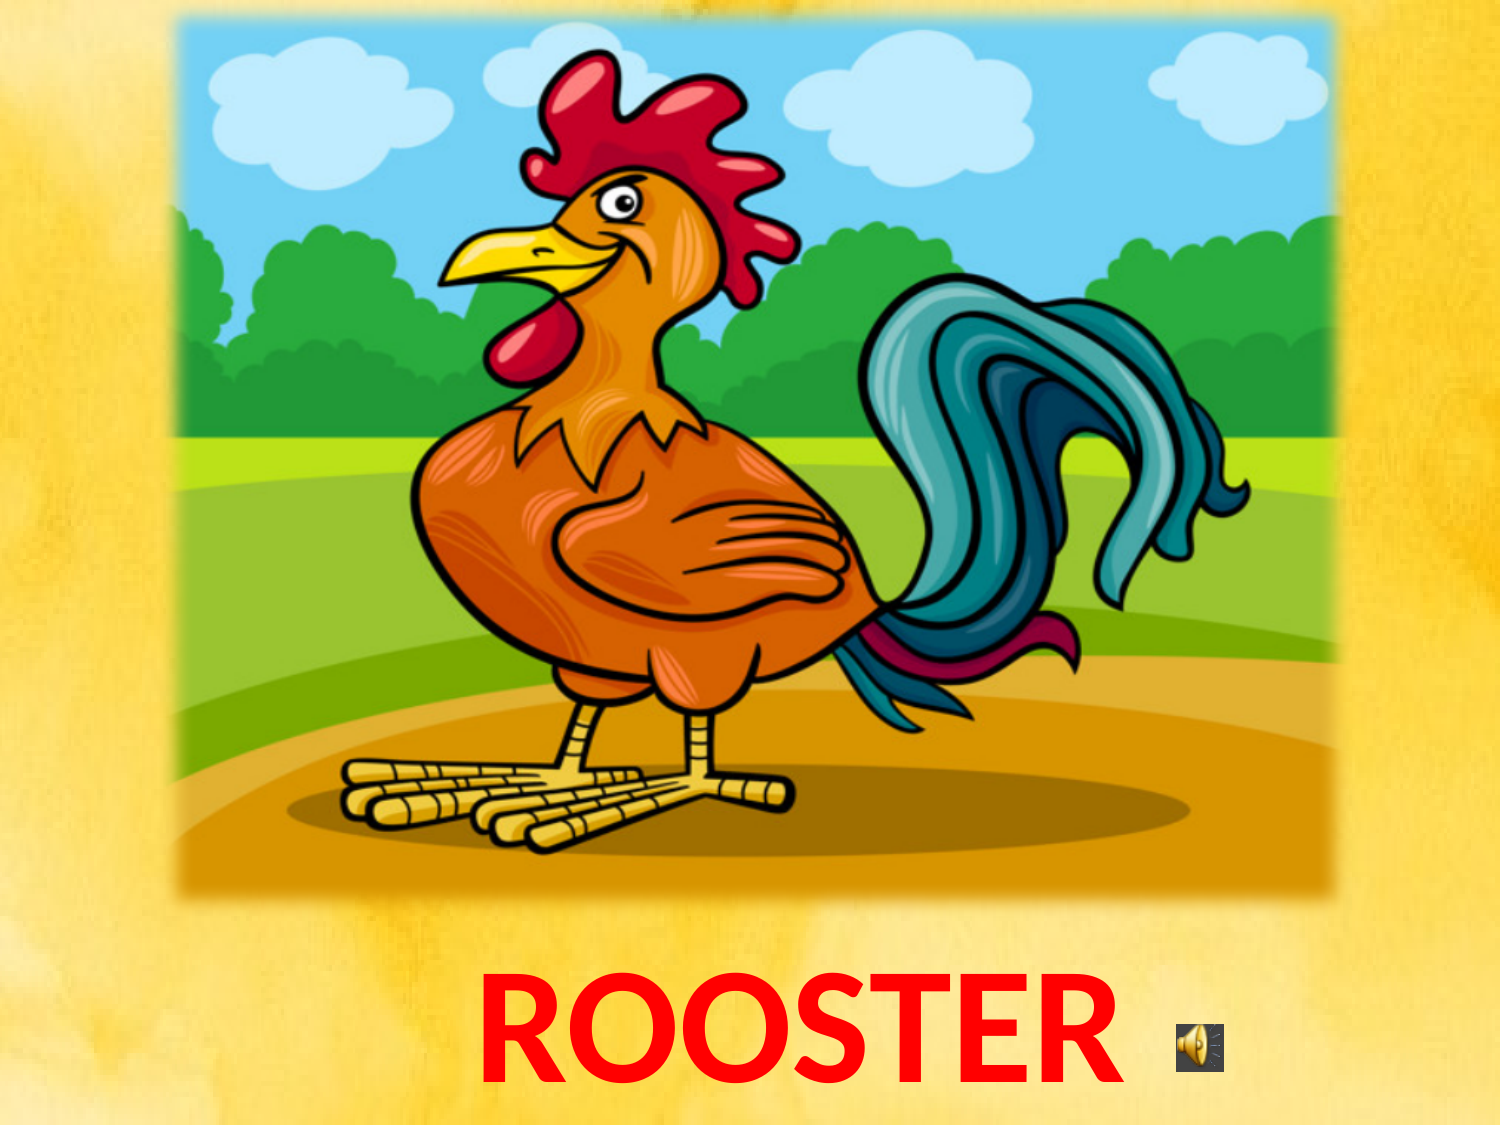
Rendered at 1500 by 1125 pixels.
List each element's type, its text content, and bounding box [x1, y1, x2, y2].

text_box ROOSTER [459, 927, 1143, 1123]
picture [0, 0, 1500, 1125]
